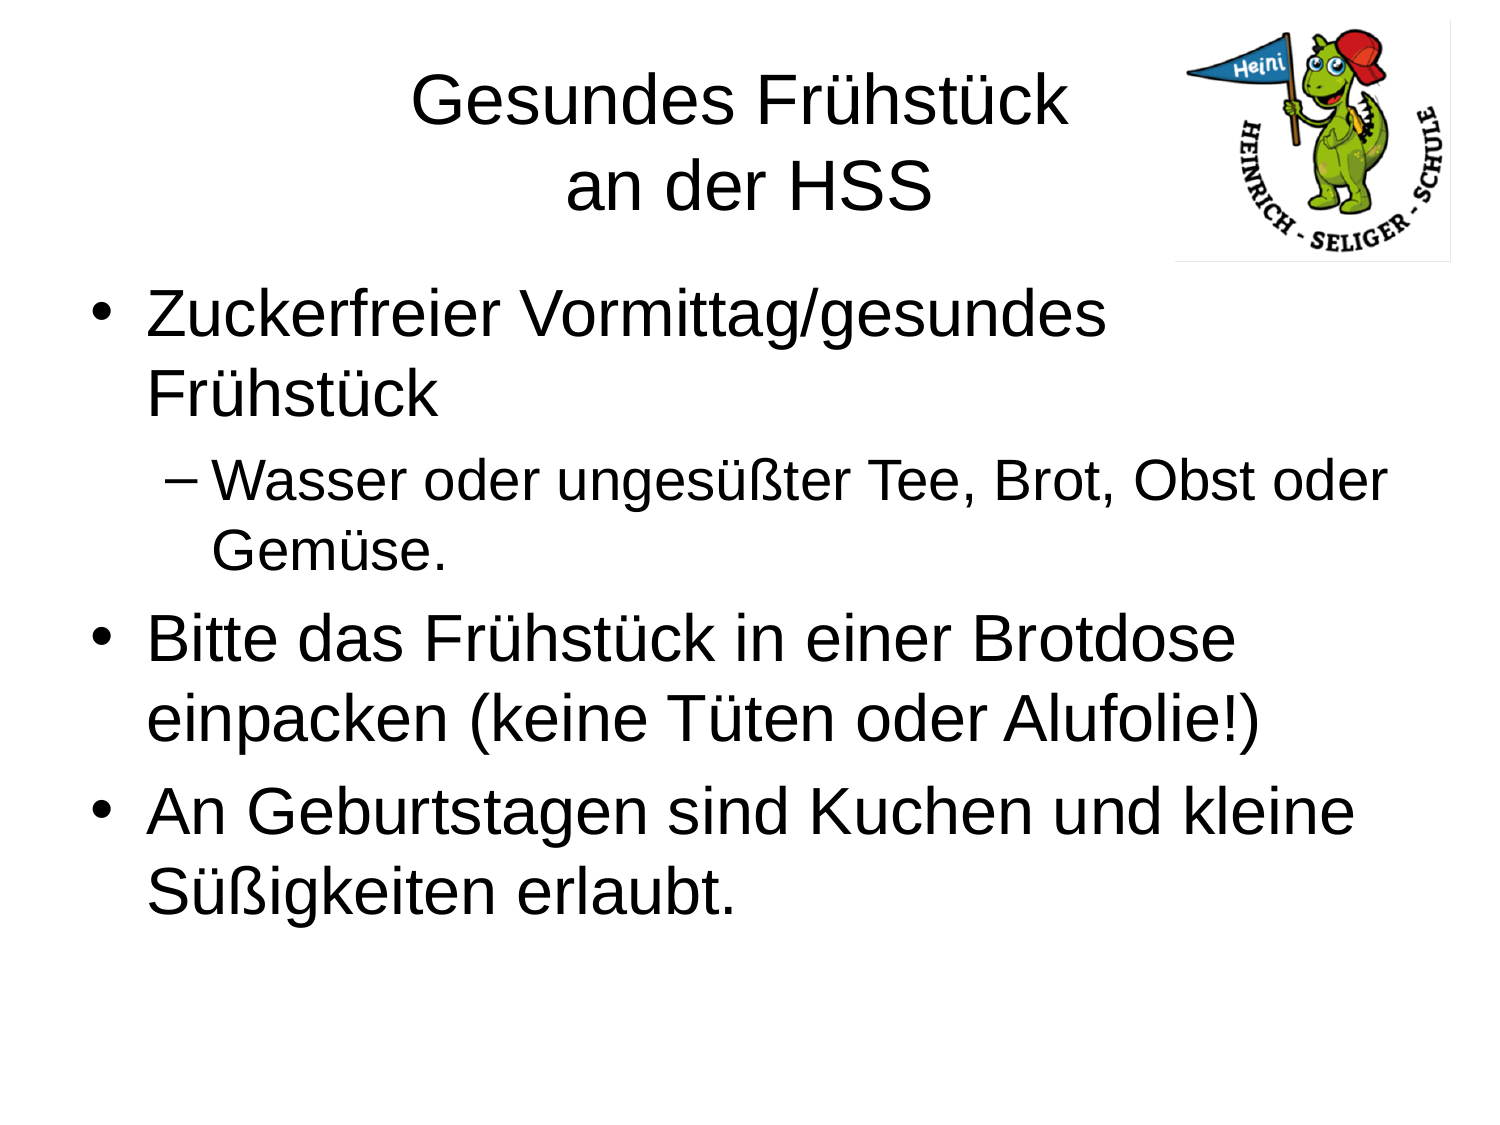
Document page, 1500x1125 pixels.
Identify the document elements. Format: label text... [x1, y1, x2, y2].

list Zuckerfreier Vormittag/gesundes Frühstück Wasser oder ungesüßter Tee, Brot, Obst oder Gemüse. Bitte das Frühstück in einer Brotdose einpacken (keine Tüten oder Alufolie!) An Geburtstagen sind Kuchen und kleine Süßigkeiten erlaubt. [75, 262, 1425, 1005]
title Gesundes Frühstück an der HSS [75, 45, 1169, 233]
picture [1174, 20, 1451, 262]
